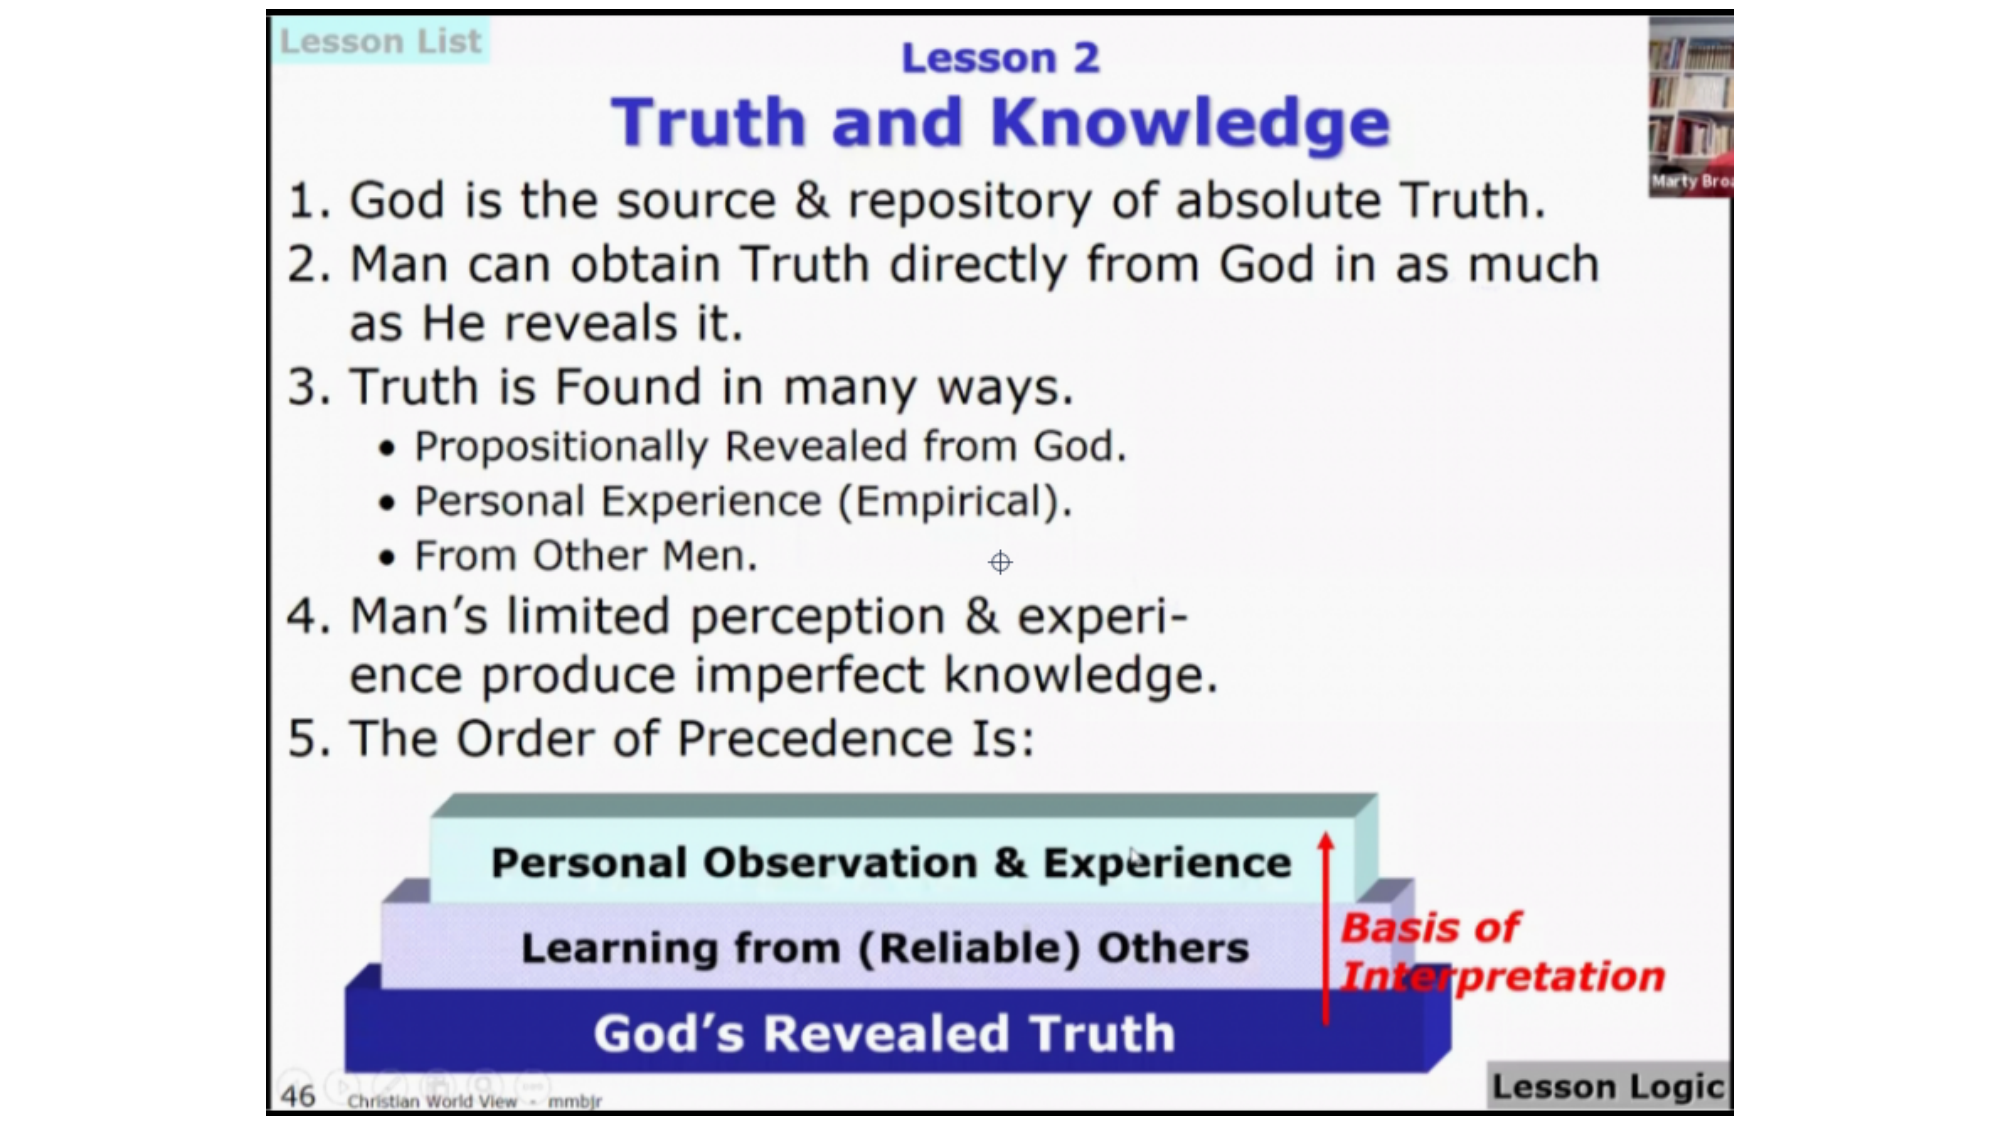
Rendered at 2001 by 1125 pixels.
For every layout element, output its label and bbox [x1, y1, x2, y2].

picture [266, 9, 1734, 1116]
